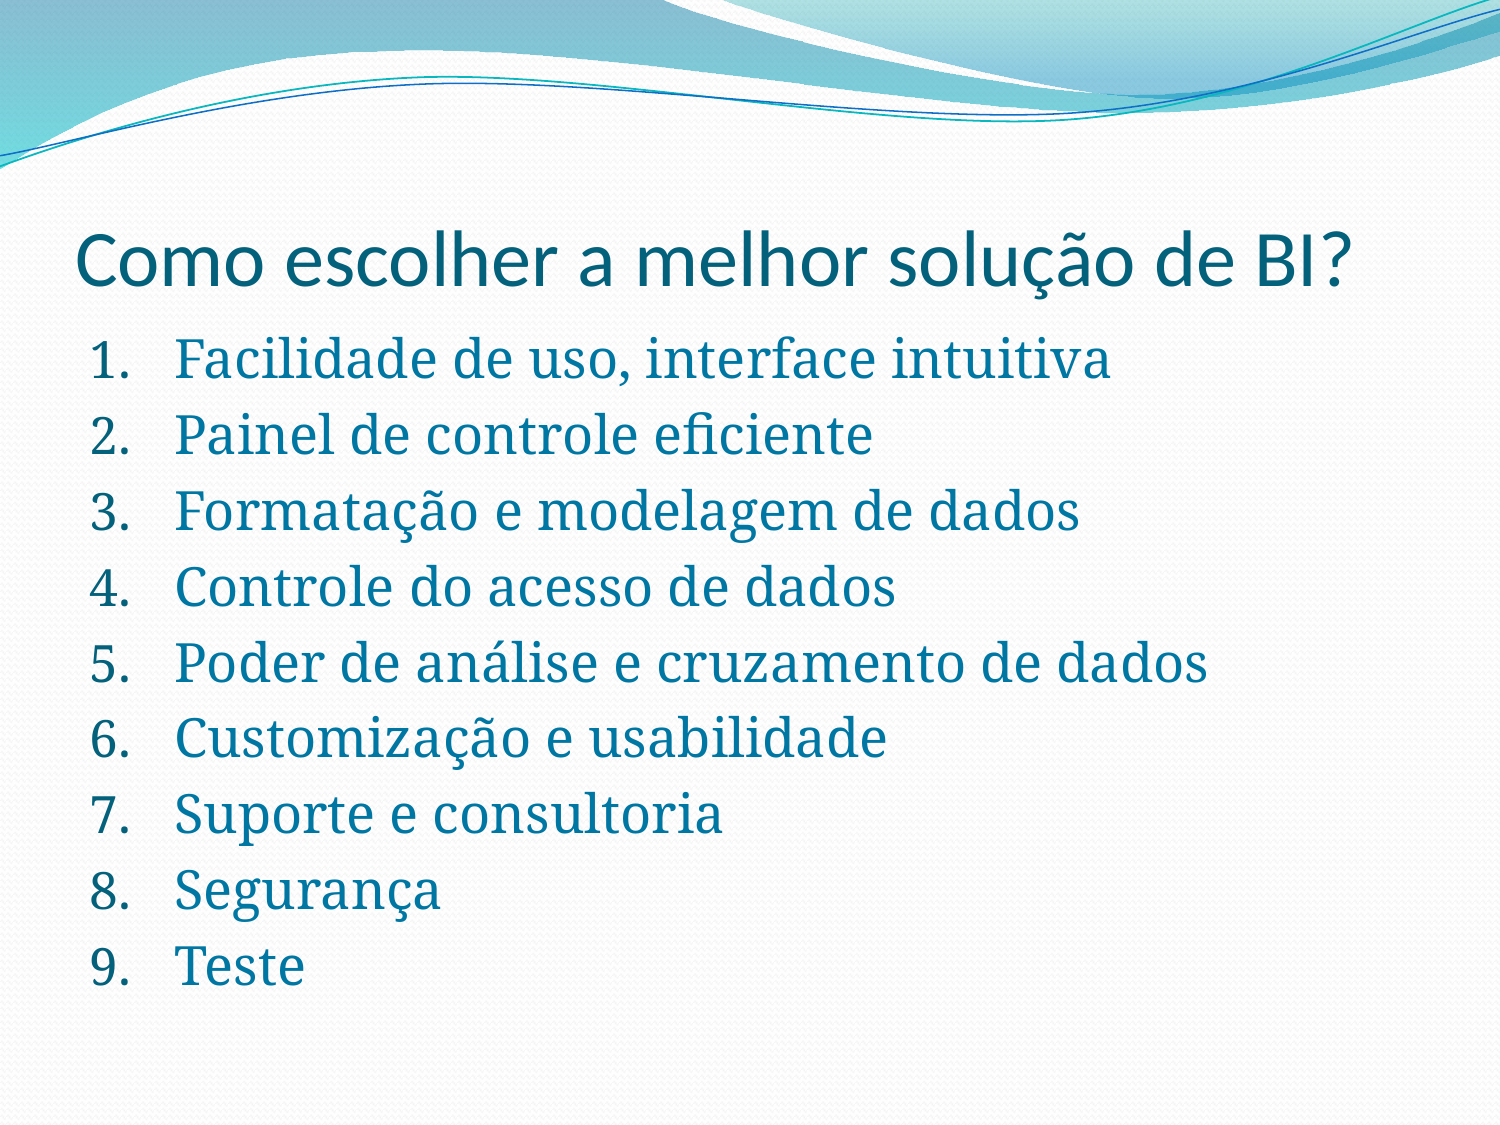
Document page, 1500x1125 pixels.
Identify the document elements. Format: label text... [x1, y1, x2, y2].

title Como escolher a melhor solução de BI? [75, 115, 1425, 303]
list Facilidade de uso, interface intuitiva Painel de controle eficiente Formatação e modelagem de dados Controle do acesso de dados Poder de análise e cruzamento de dados Customização e usabilidade Suporte e consultoria Segurança Teste [75, 317, 1425, 1038]
